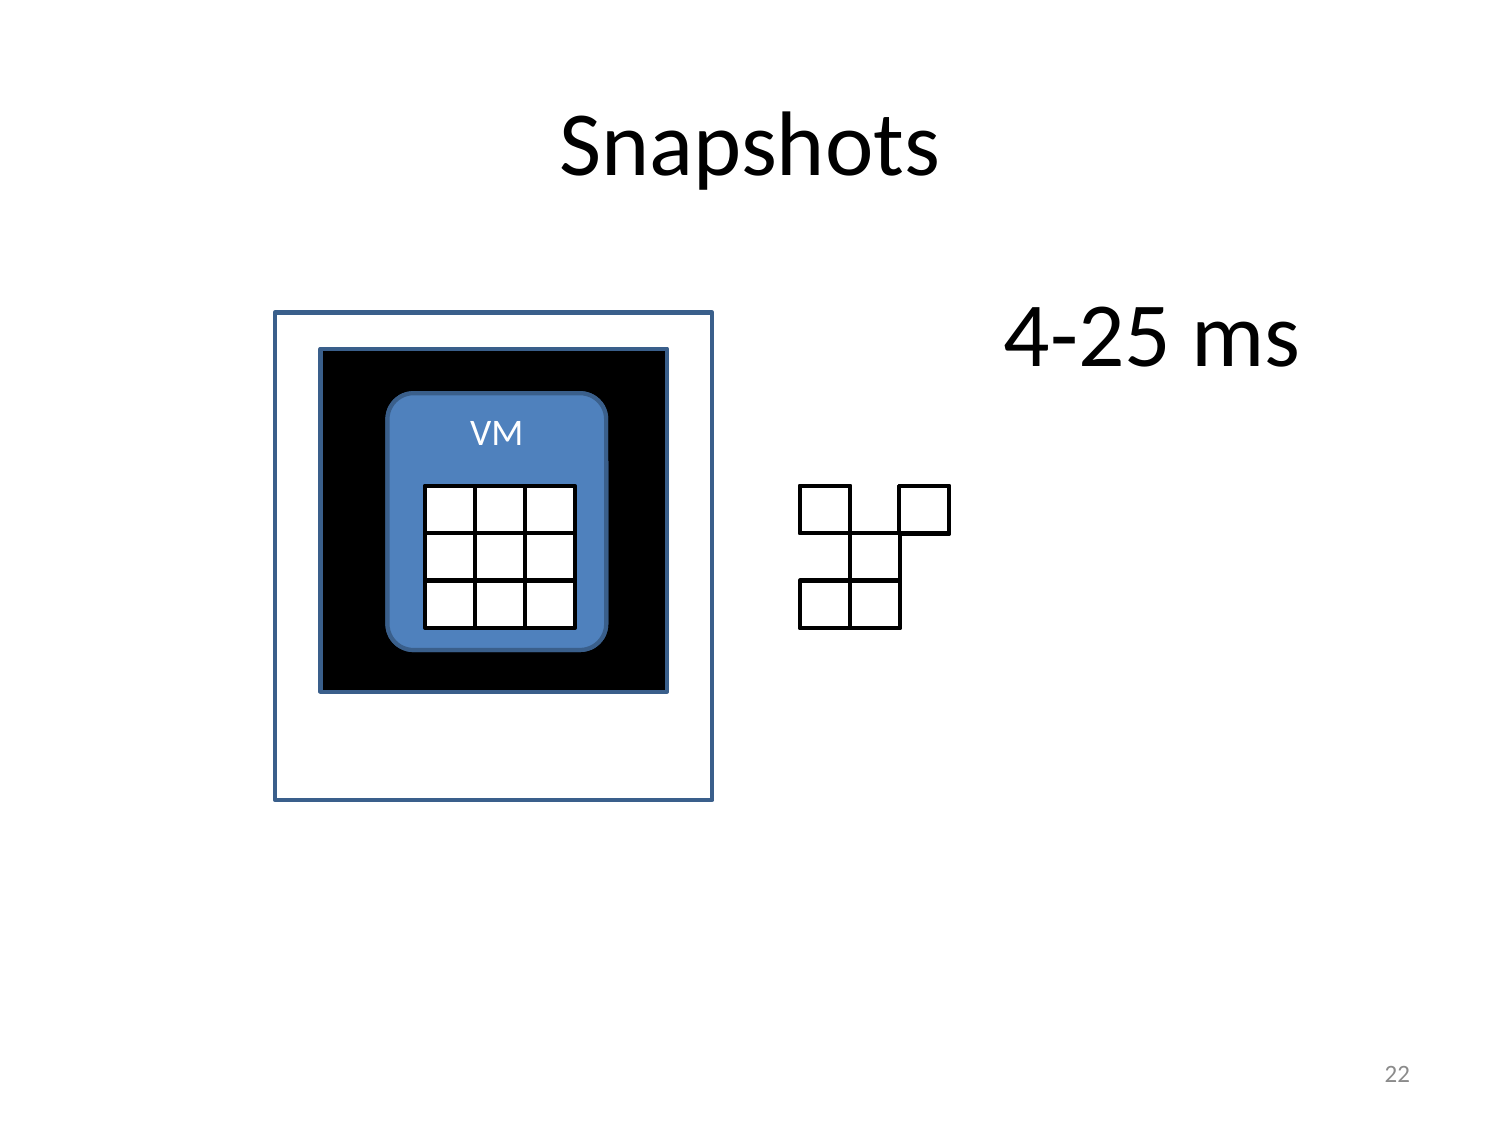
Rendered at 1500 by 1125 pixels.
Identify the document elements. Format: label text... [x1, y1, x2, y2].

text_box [387, 392, 607, 651]
text_box [798, 484, 852, 535]
text_box [798, 578, 848, 630]
text_box [897, 484, 951, 536]
title Snapshots [75, 45, 1425, 233]
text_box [274, 312, 713, 801]
text_box 4-25 ms [988, 266, 1317, 392]
slide_number 22 [1074, 1042, 1425, 1103]
text_box [848, 578, 902, 630]
text_box [848, 531, 902, 578]
